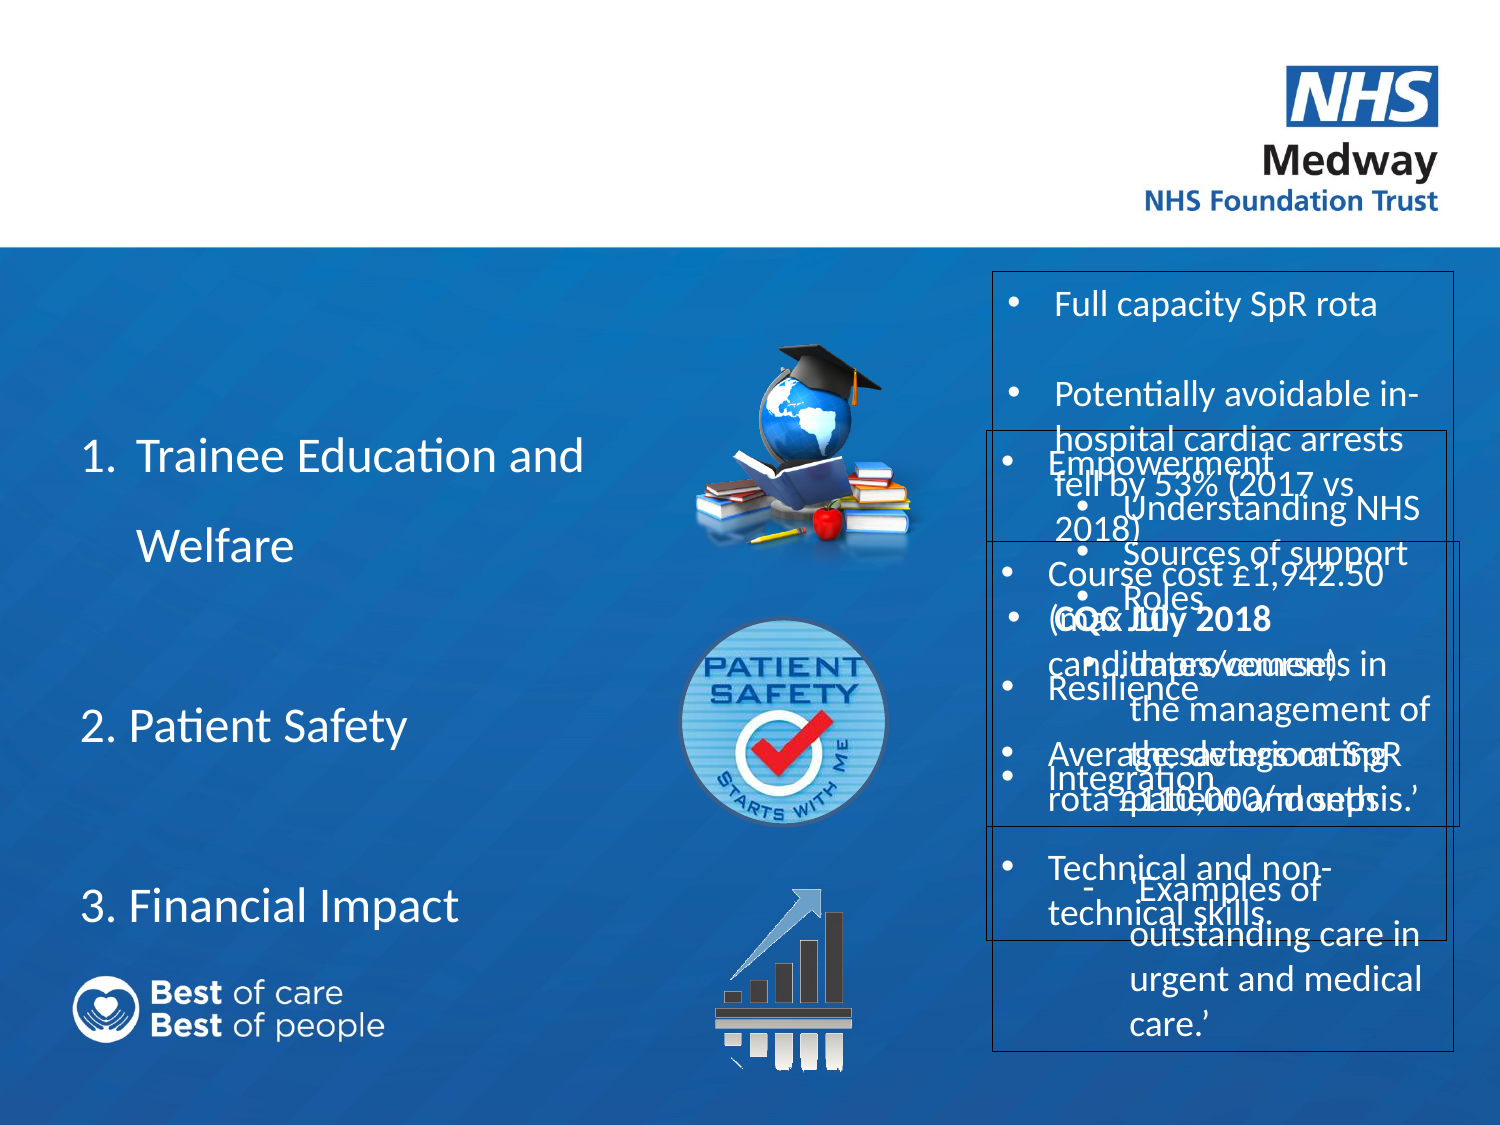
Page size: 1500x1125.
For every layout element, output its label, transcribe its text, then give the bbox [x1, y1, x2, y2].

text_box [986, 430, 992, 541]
text_box Trainee Education and Welfare 2. Patient Safety 3. Financial Impact [64, 385, 715, 940]
picture [0, 0, 1500, 1125]
text_box Course cost £1,942.50 (max 10 candidates/course) Average savings on SpR rota £110,000/month [986, 541, 1460, 827]
text_box [677, 616, 890, 828]
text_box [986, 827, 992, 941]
text_box Full capacity SpR rota Potentially avoidable in-hospital cardiac arrests fell by 53% (2017 vs 2018) CQC July 2018 Improvements in the management of the deteriorating patient and sepsis.’ ‘Examples of outstanding care in urgent and medical care.’ [992, 827, 1454, 1052]
text_box Full capacity SpR rota Potentially avoidable in-hospital cardiac arrests fell by 53% (2017 vs 2018) CQC July 2018 Improvements in the management of the deteriorating patient and sepsis.’ ‘Examples of outstanding care in urgent and medical care.’ [992, 271, 1454, 541]
